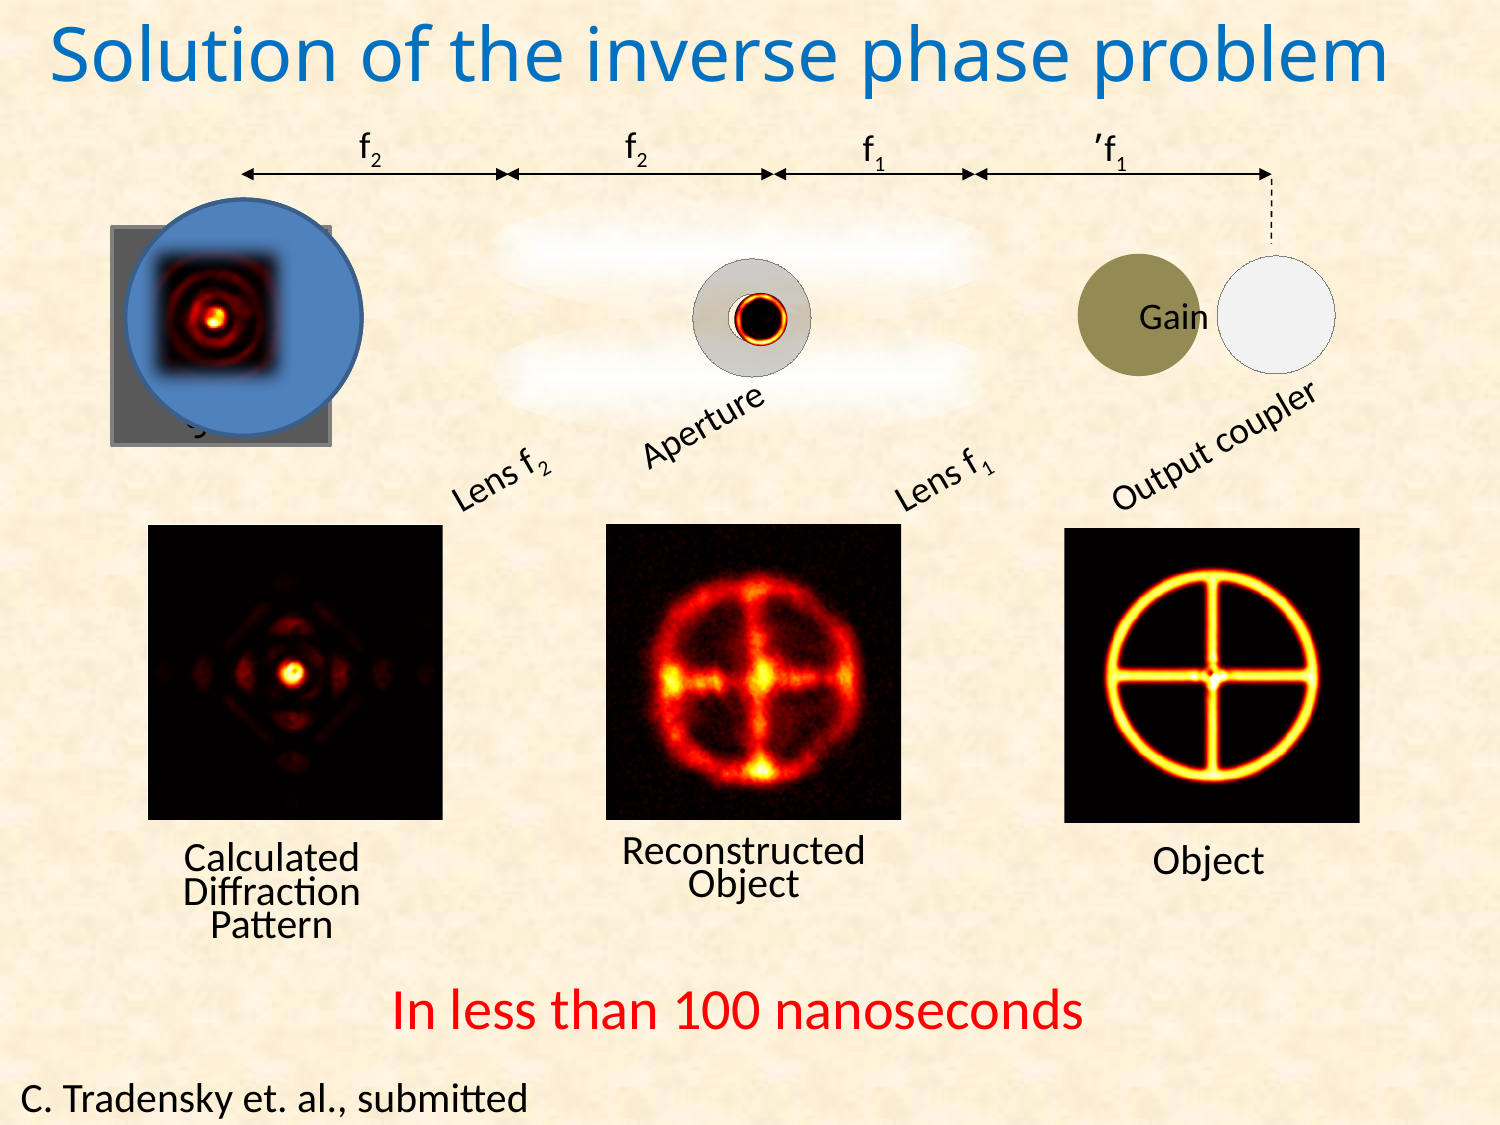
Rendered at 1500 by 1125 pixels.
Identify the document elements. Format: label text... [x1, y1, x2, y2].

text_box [616, 258, 812, 454]
text_box C. Tradensky et. al., submitted [5, 1063, 582, 1125]
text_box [111, 113, 1347, 507]
text_box Object [1137, 830, 1280, 890]
title Solution of the inverse phase problem [0, 0, 1471, 138]
text_box Calculated Diffraction Pattern [167, 839, 377, 955]
text_box Reconstructed Object [606, 831, 882, 914]
picture [0, 0, 1500, 1125]
picture [734, 292, 788, 347]
picture [137, 235, 295, 393]
text_box In less than 100 nanoseconds [54, 964, 1422, 1049]
